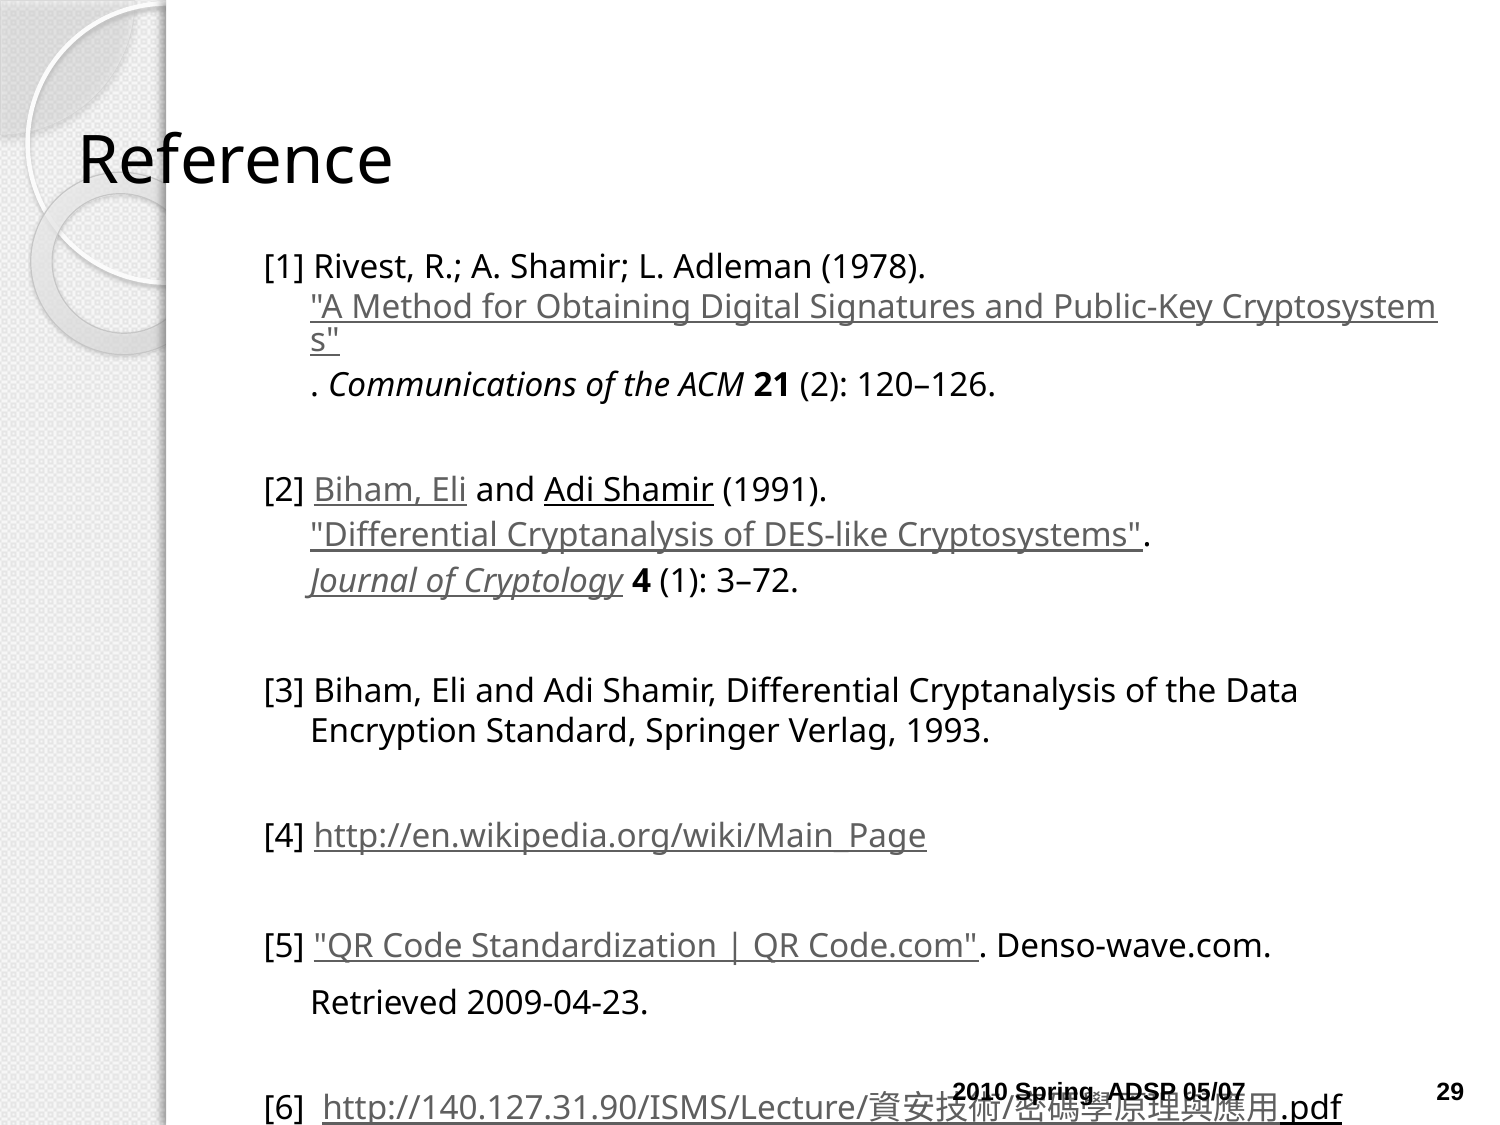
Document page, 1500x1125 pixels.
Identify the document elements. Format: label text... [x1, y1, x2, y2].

list [1] Rivest, R.; A. Shamir; L. Adleman (1978). "A Method for Obtaining Digital Signatures and Public-Key Cryptosystems". Communications of the ACM 21 (2): 120–126. [2] Biham, Eli and Adi Shamir (1991). "Differential Cryptanalysis of DES-like Cryptosystems". Journal of Cryptology 4 (1): 3–72. [3] Biham, Eli and Adi Shamir, Differential Cryptanalysis of the Data Encryption Standard, Springer Verlag, 1993. [4] http://en.wikipedia.org/wiki/Main_Page [5] "QR Code Standardization | QR Code.com". Denso-wave.com. Retrieved 2009-04-23. [6] http://140.127.31.90/ISMS/Lecture/資安技術/密碼學原理與應用.pdf [235, 237, 1466, 1025]
slide_number 29 [1413, 1034, 1488, 1113]
title Reference [62, 108, 738, 205]
footer 2010 Spring ADSP 05/07 [937, 1034, 1413, 1113]
